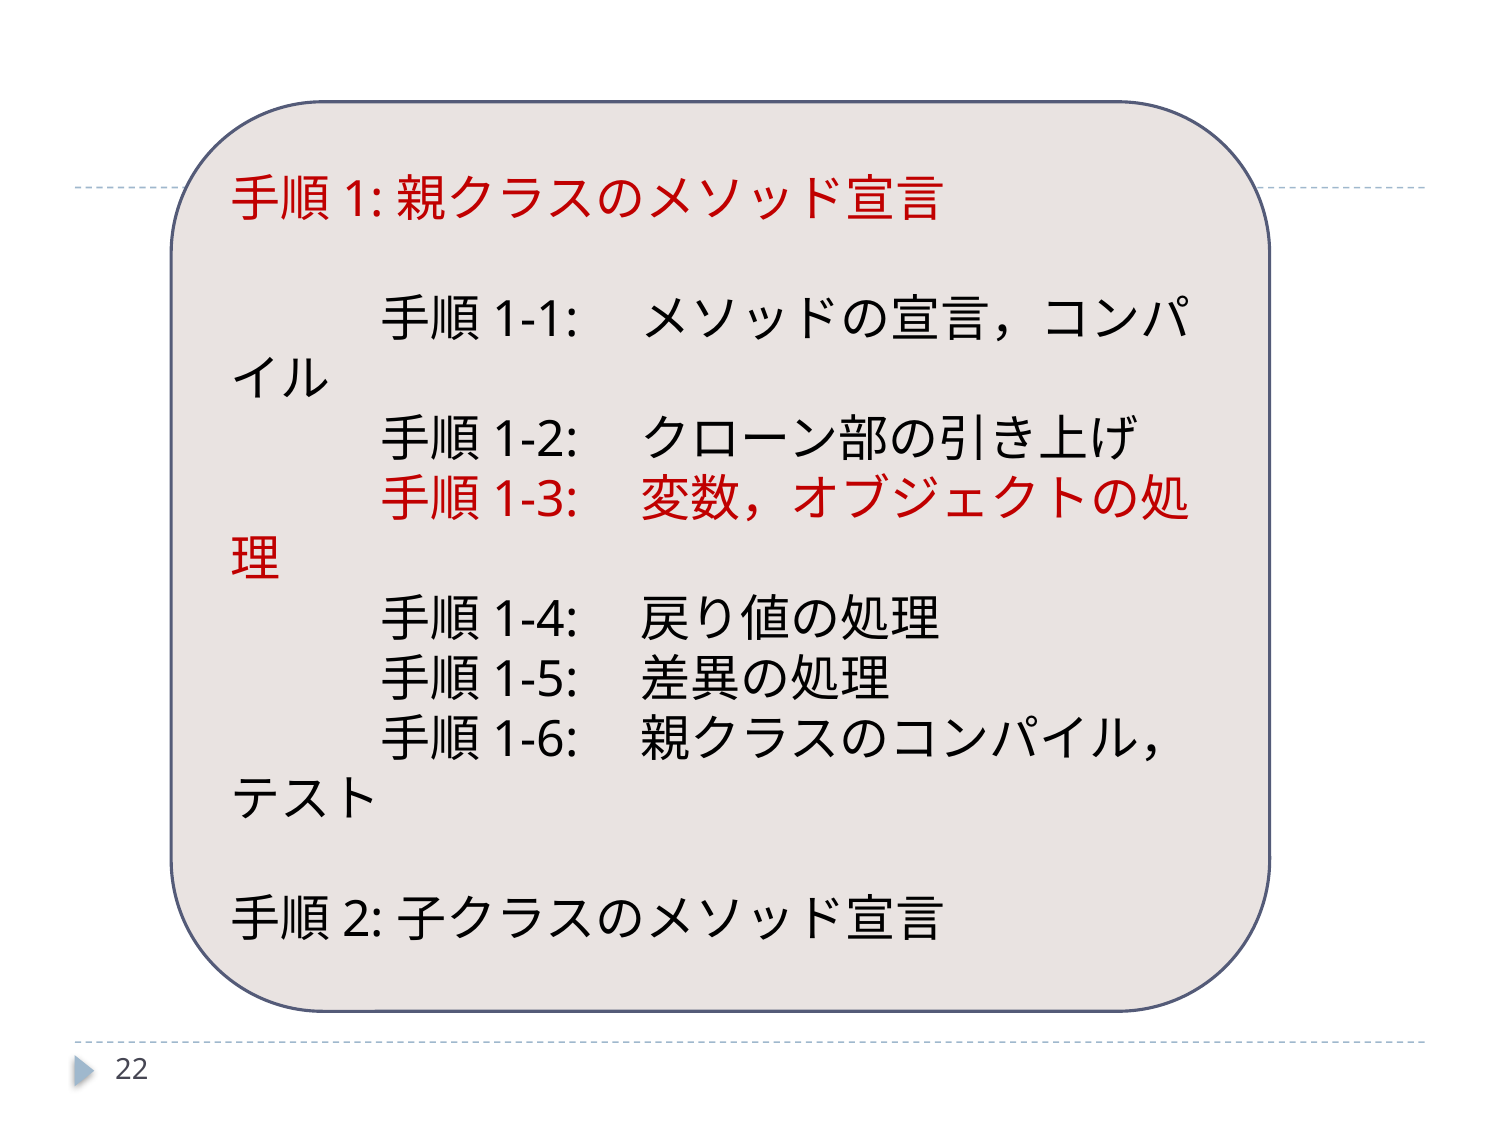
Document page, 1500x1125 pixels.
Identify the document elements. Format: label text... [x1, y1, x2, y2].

slide_number 22 [100, 1042, 426, 1103]
text_box 手順1:親クラスのメソッド宣言 手順1-1: メソッドの宣言，コンパイル 手順1-2: クローン部の引き上げ 手順1-3: 変数，オブジェクトの処理 手順1-4: 戻り値の処理 手順1-5: 差異の処理 手順1-6: 親クラスのコンパイル，テスト 手順2:子クラスのメソッド宣言 [169, 100, 1272, 1013]
